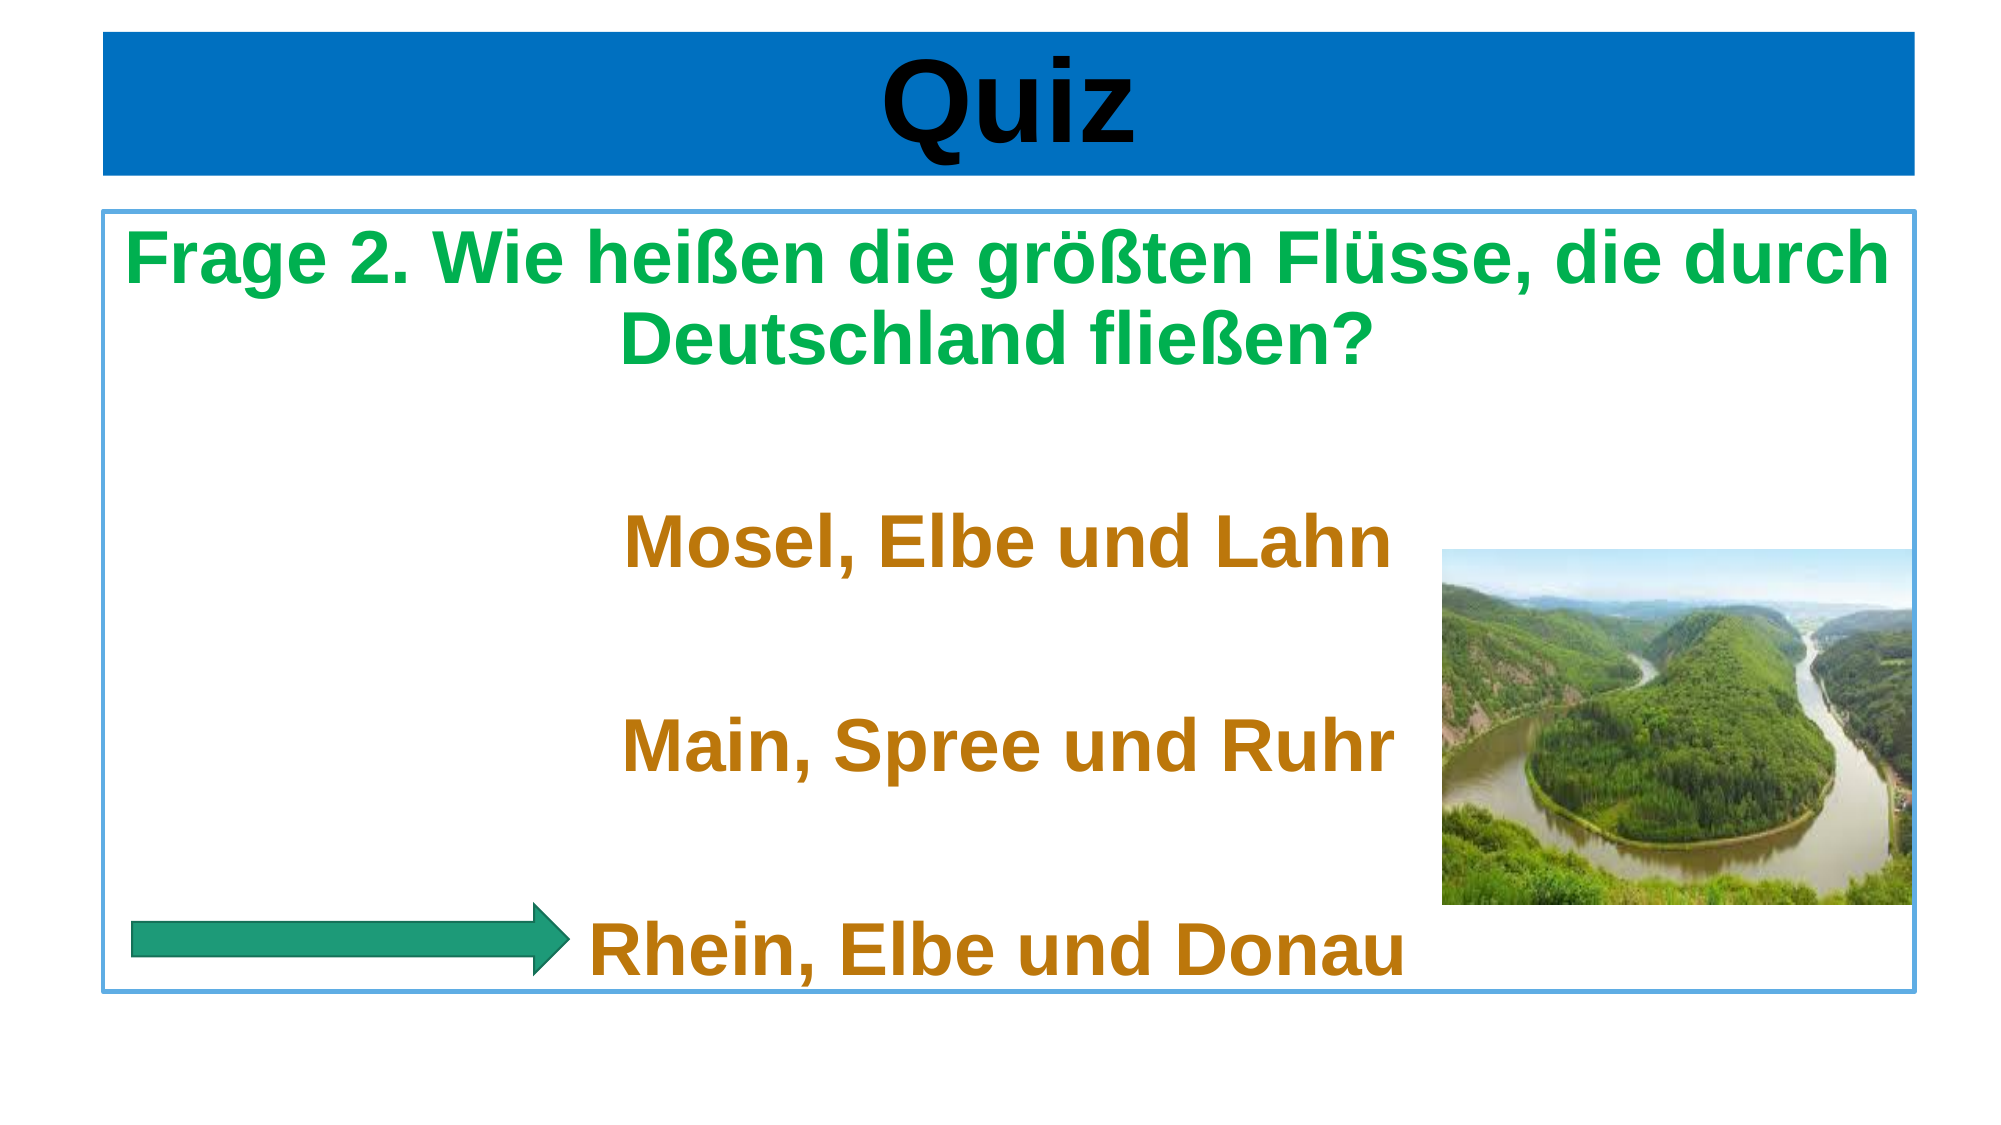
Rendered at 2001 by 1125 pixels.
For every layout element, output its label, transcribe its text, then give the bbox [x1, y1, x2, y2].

picture [1442, 549, 1912, 905]
subtitle Frage 2. Wie heißen die größten Flüsse, die durch Deutschland fließen? Mosel, Elbe und Lahn Main, Spree und Ruhr Rhein, Elbe und Donau [103, 211, 1915, 992]
title Quiz [103, 31, 1915, 176]
text_box [131, 901, 571, 977]
